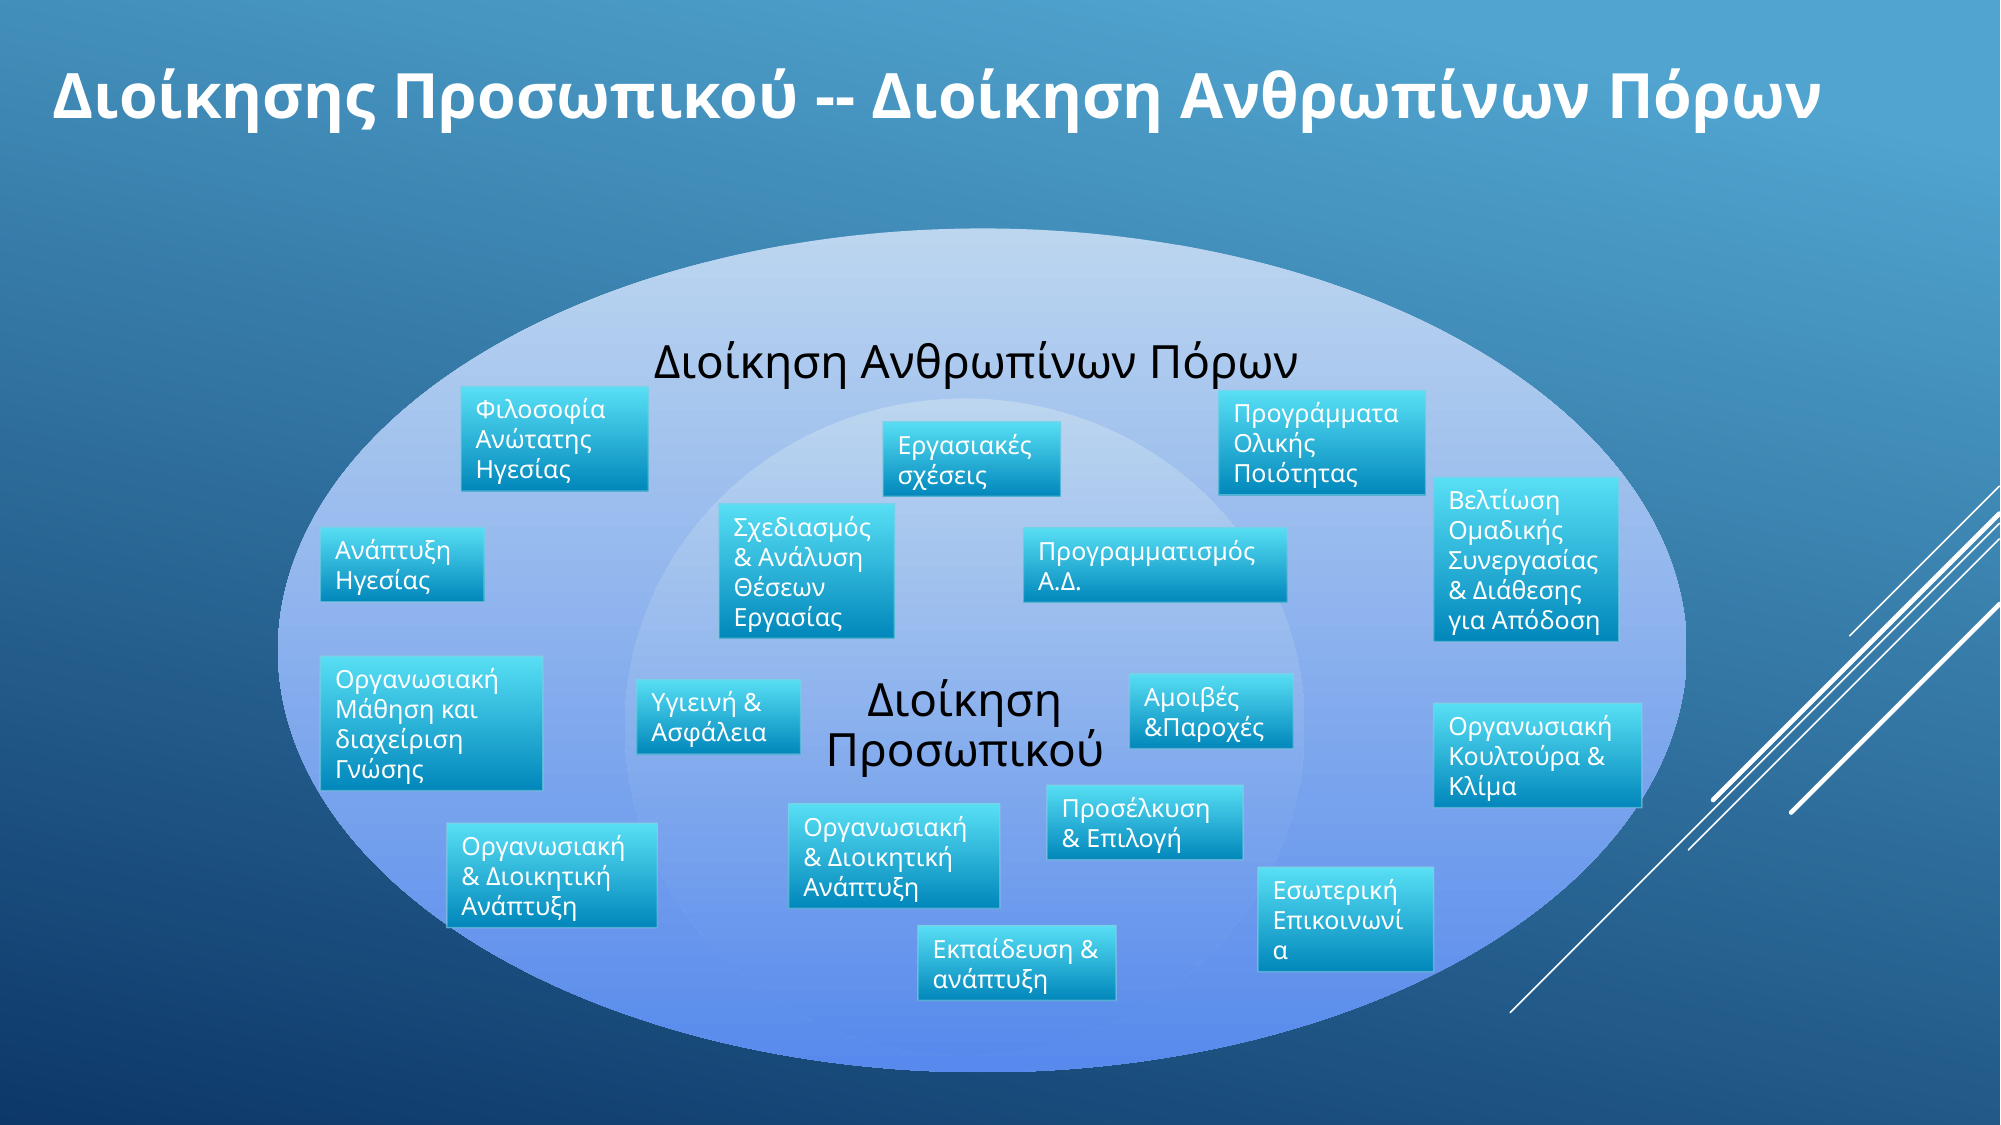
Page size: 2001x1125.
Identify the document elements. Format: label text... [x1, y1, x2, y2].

text_box Διοίκησης Προσωπικού -- Διοίκηση Ανθρωπίνων Πόρων [37, 48, 1927, 138]
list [284, 234, 1680, 1079]
